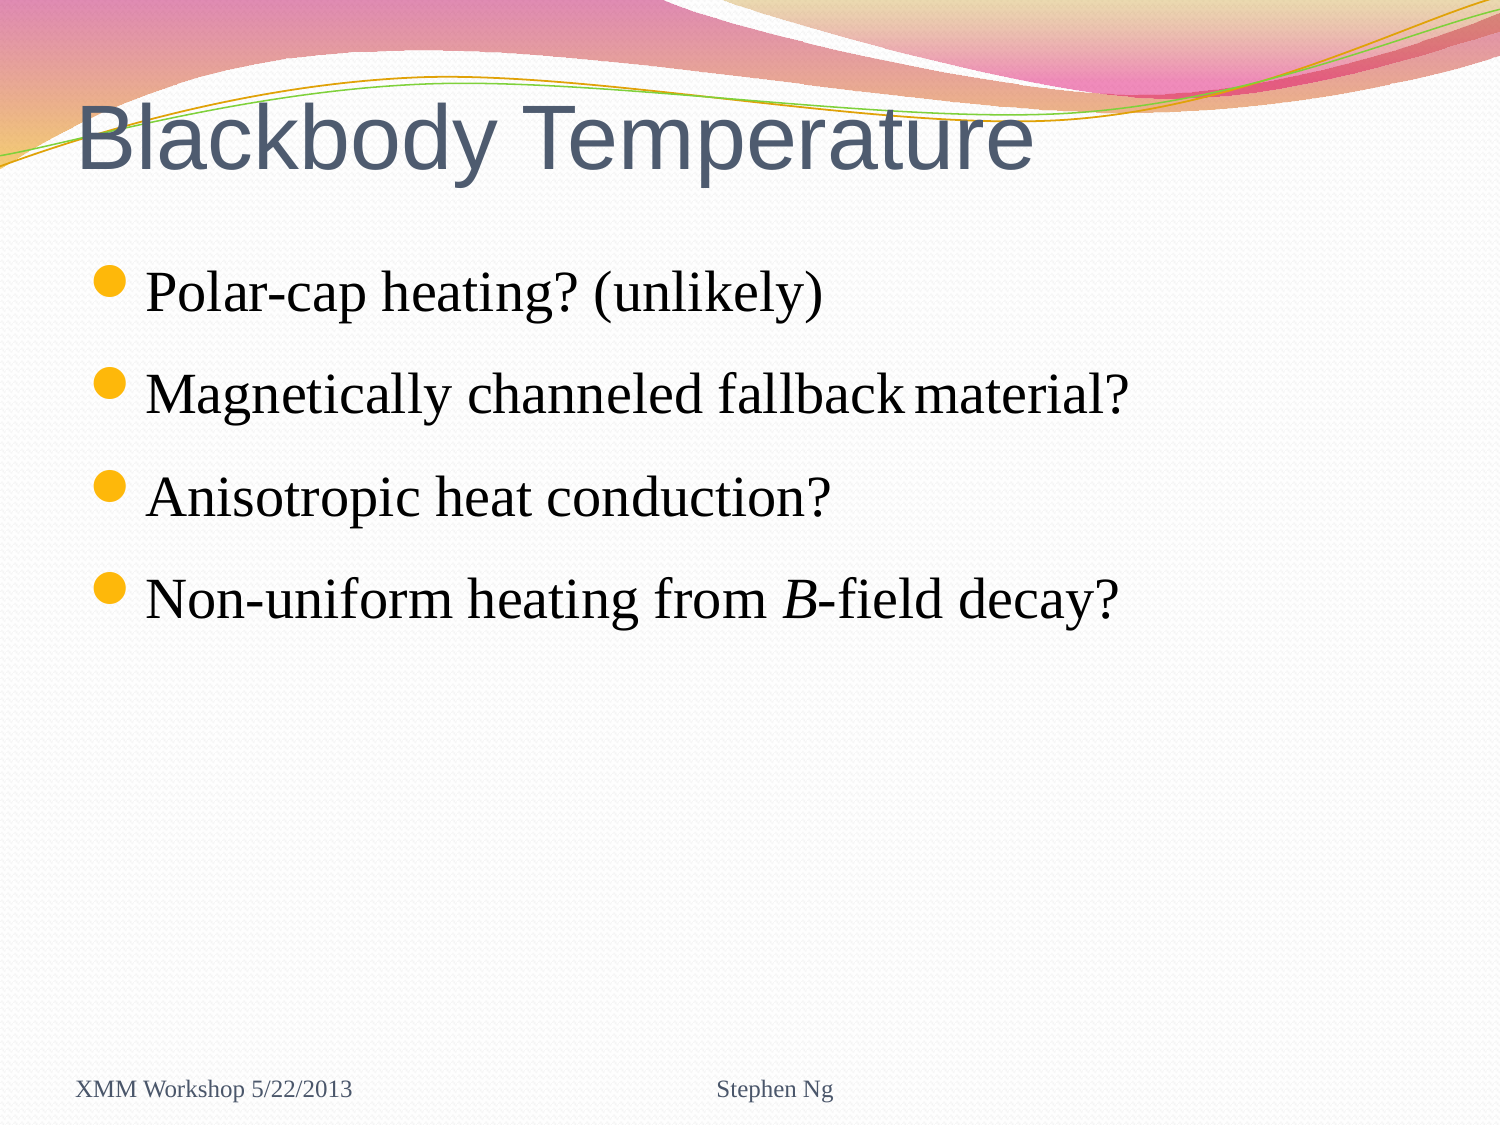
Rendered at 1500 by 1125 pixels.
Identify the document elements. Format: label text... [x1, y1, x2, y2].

list Polar-cap heating? (unlikely) Magnetically channeled fallback material? Anisotropic heat conduction? Non-uniform heating from B-field decay? [75, 224, 1425, 1075]
footer Stephen Ng [500, 1042, 1050, 1103]
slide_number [75, 1042, 425, 1103]
title Blackbody Temperature [75, 37, 1425, 188]
